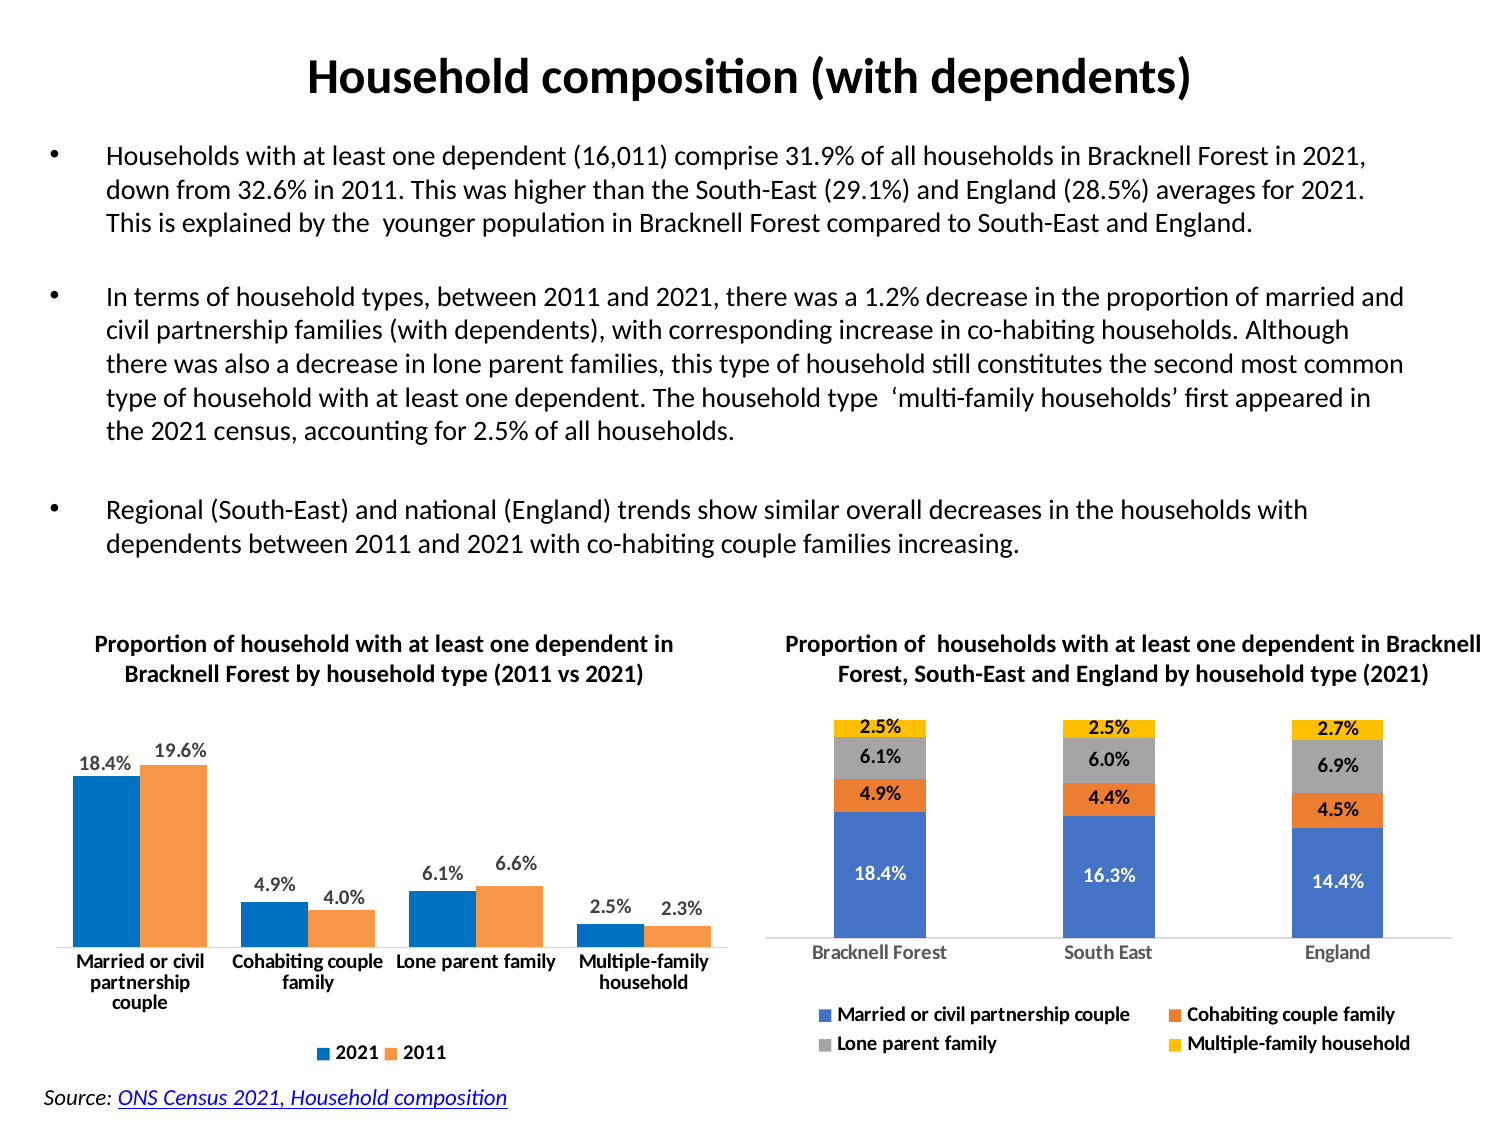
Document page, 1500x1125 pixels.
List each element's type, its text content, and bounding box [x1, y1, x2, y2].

text_box Source: ONS Census 2021, Household composition [29, 1075, 757, 1118]
chart [764, 696, 1473, 1076]
text_box Proportion of households with at least one dependent in Bracknell Forest, South-East and England by household type (2021) [768, 620, 1500, 696]
text_box Proportion of household with at least one dependent in Bracknell Forest by household type (2011 vs 2021) [36, 620, 734, 696]
title Household composition (with dependents) [75, 35, 1425, 112]
list Households with at least one dependent (16,011) comprise 31.9% of all households in Bracknell Forest in 2021, down from 32.6% in 2011. This was higher than the South-East (29.1%) and England (28.5%) averages for 2021. This is explained by the younger population in Bracknell Forest compared to South-East and England. In terms of household types, between 2011 and 2021, there was a 1.2% decrease in the proportion of married and civil partnership families (with dependents), with corresponding increase in co-habiting households. Although there was also a decrease in lone parent families, this type of household still constitutes the second most common type of household with at least one dependent. The household type ‘multi-family households’ first appeared in the 2021 census, accounting for 2.5% of all households. Regional (South-East) and national (England) trends show similar overall decreases in the households with dependents between 2011 and 2021 with co-habiting couple families increasing. [34, 129, 1425, 587]
chart [34, 705, 730, 1075]
